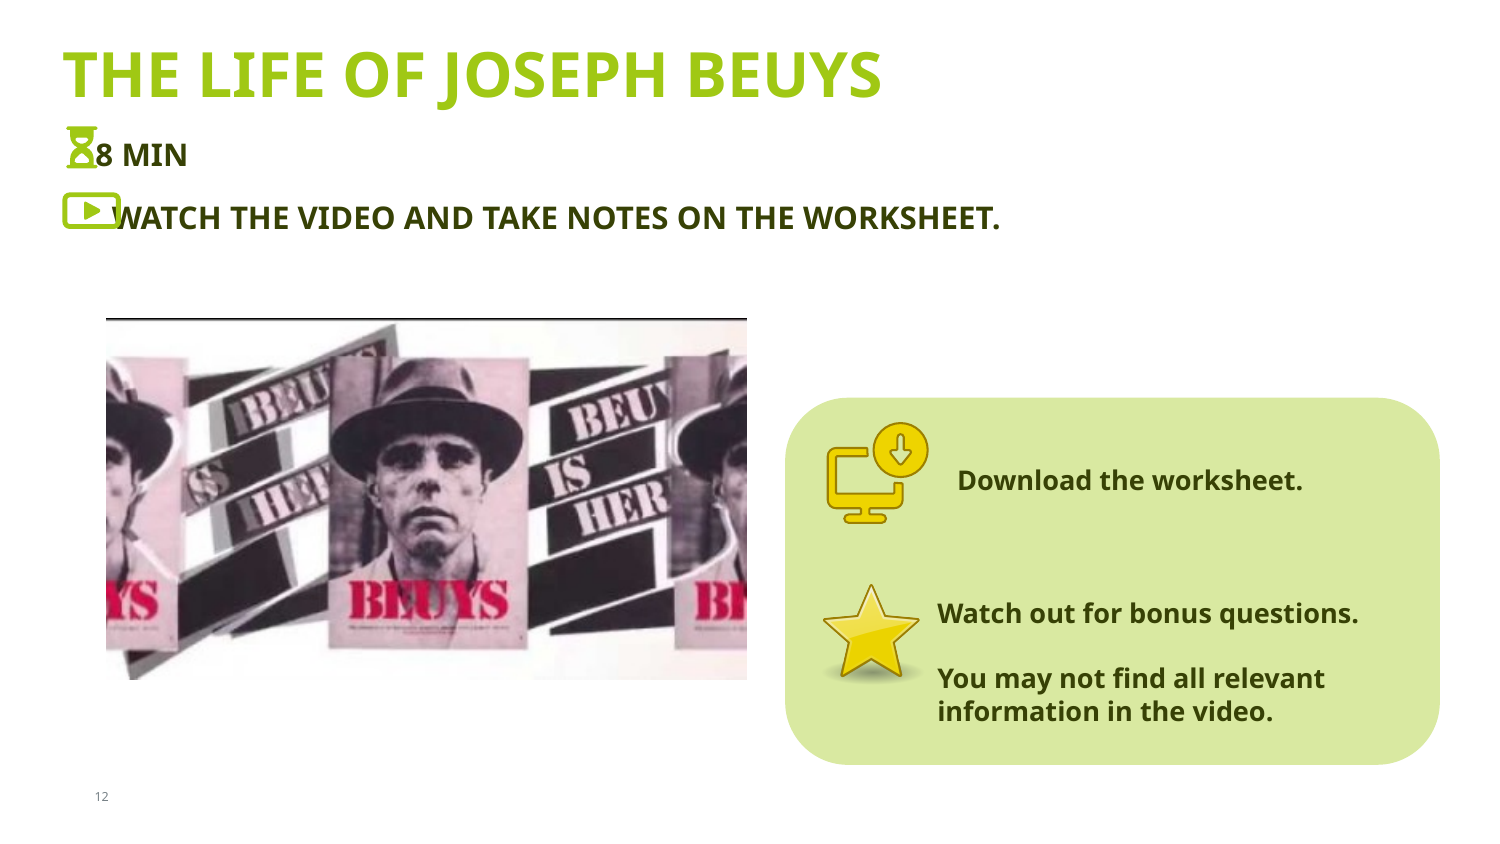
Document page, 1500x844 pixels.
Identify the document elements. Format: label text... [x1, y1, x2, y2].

slide_number 12 [94, 771, 154, 824]
text_box Watch out for bonus questions. You may not find all relevant information in the video. [922, 589, 1500, 735]
picture [821, 584, 925, 685]
text_box [873, 423, 928, 478]
text_box [62, 192, 121, 229]
text_box [66, 126, 98, 169]
text_box Download the worksheet. [942, 455, 1500, 504]
text_box [827, 447, 903, 523]
title The Life of Joseph Beuys 8 Min watch the video and take notes on the worksheet. [62, 47, 1500, 651]
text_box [105, 318, 747, 681]
text_box [786, 651, 1429, 764]
